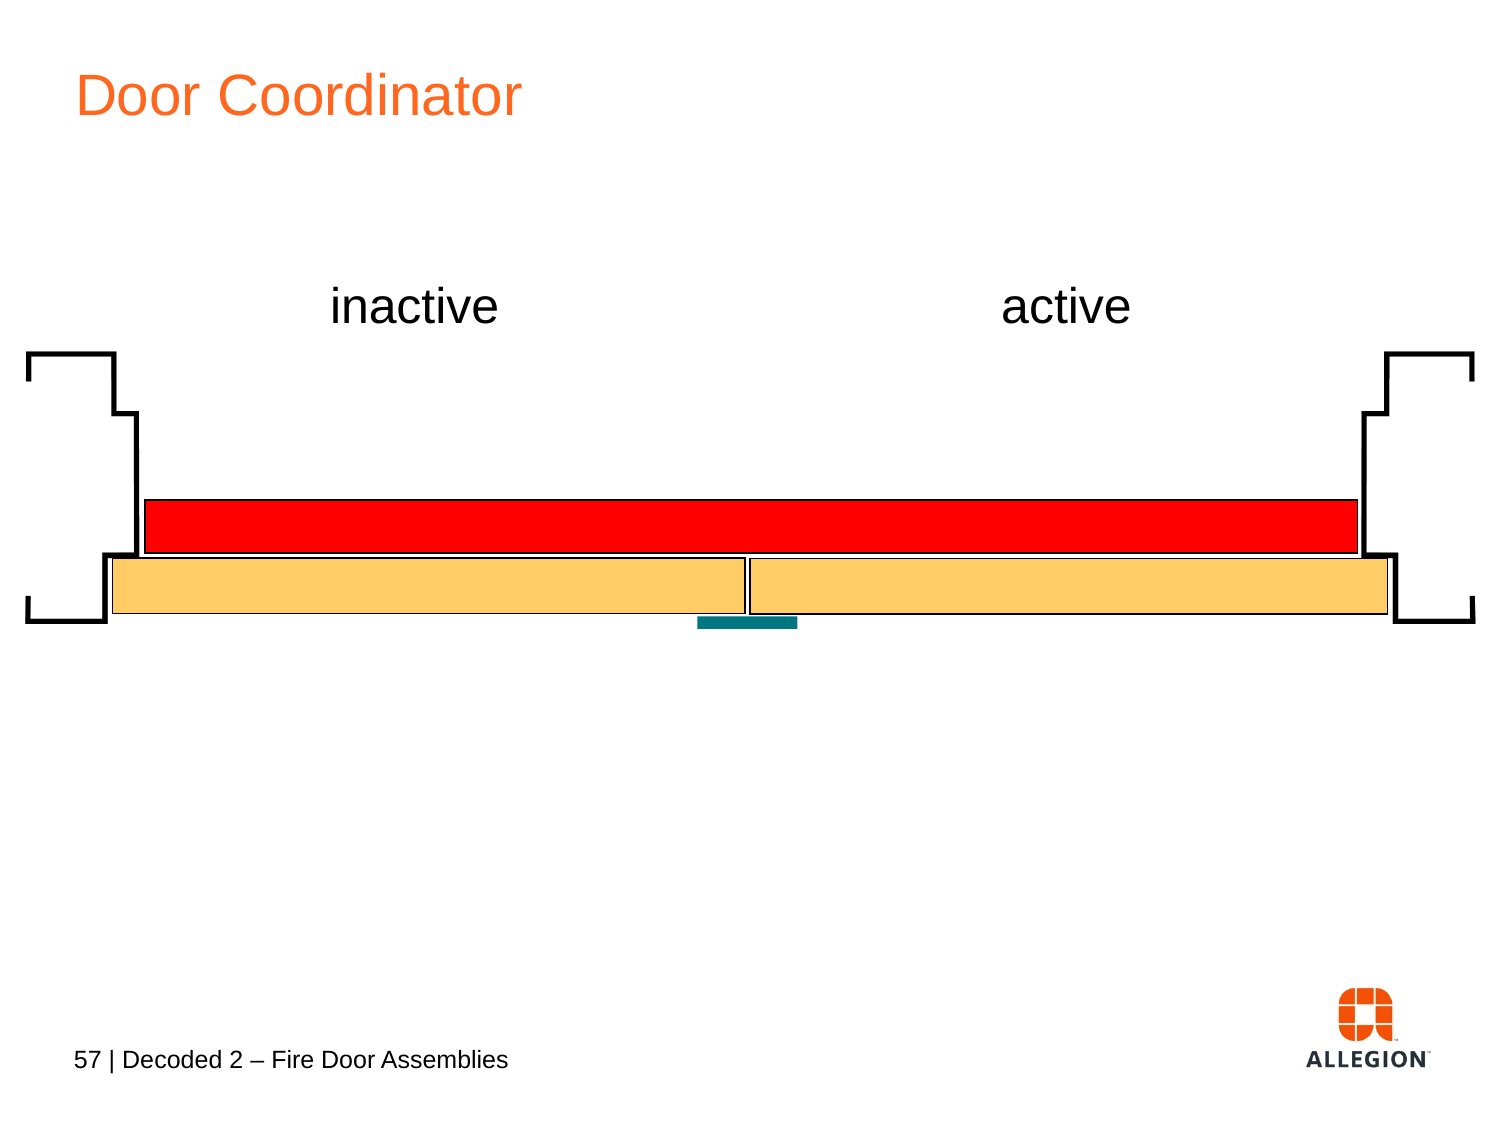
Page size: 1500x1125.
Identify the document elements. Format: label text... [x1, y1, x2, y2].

picture [1325, 335, 1500, 636]
title Door Coordinator [75, 49, 1425, 237]
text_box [697, 558, 1388, 623]
text_box [179, 557, 696, 614]
text_box inactive active [315, 266, 1149, 342]
picture [0, 335, 175, 636]
text_box [179, 500, 1320, 553]
picture [1302, 984, 1434, 1071]
